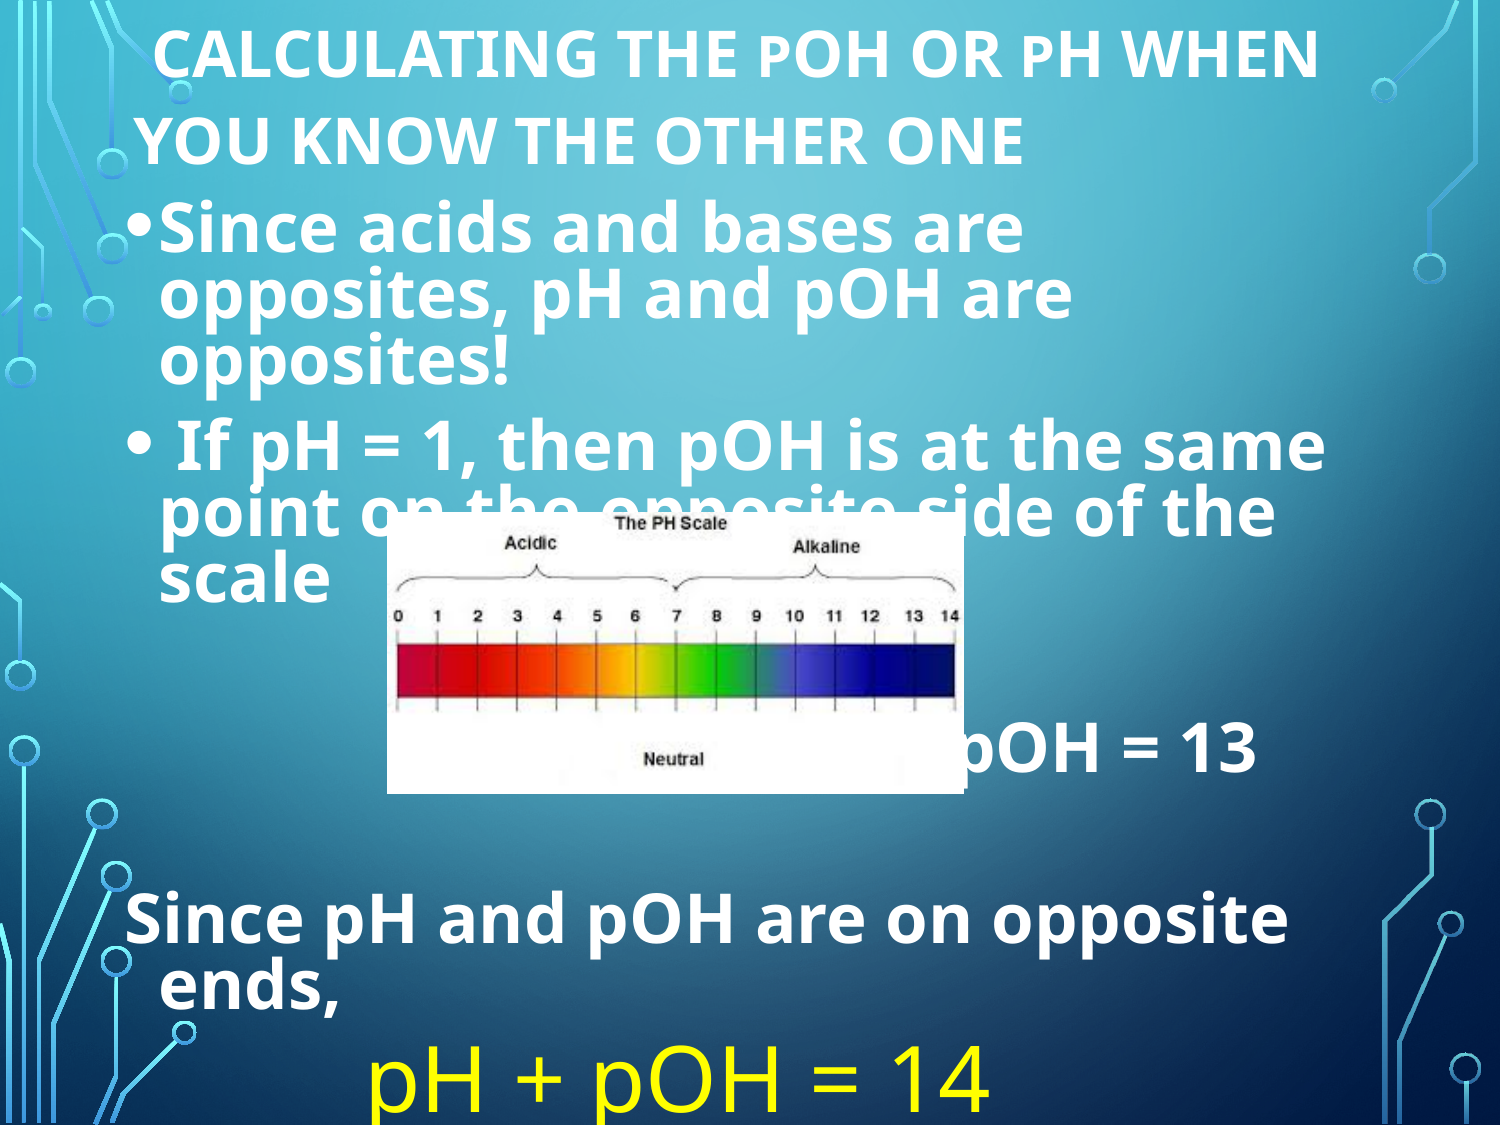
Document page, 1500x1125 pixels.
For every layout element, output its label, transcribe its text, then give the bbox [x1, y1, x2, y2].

title Calculating the pOH or pH when you KNow the other One [118, 0, 1382, 188]
list Since acids and bases are opposites, pH and pOH are opposites! If pH = 1, then pOH is at the same point on the opposite side of the scale pOH = 13 Since pH and pOH are on opposite ends, pH + pOH = 14 [109, 191, 1391, 1125]
picture [387, 512, 964, 795]
